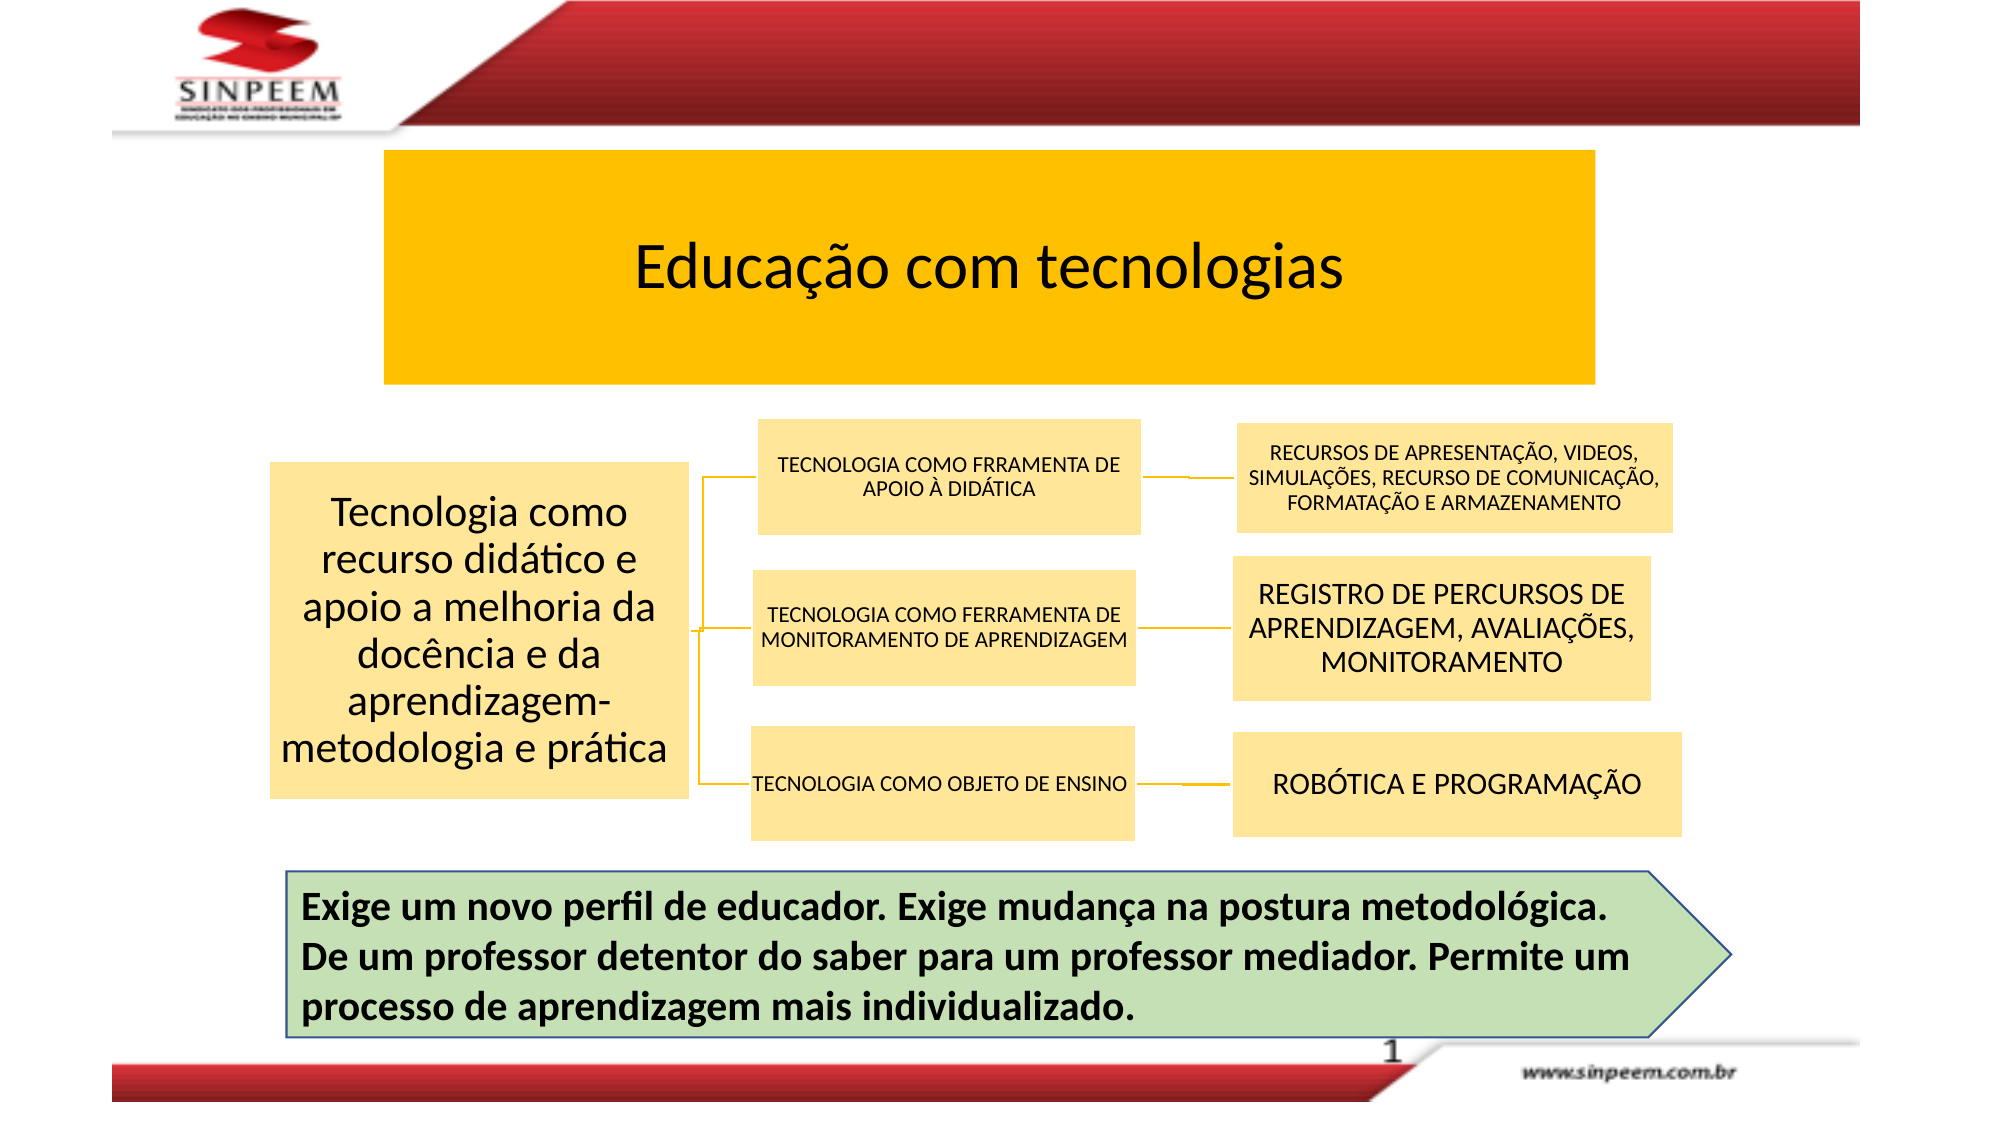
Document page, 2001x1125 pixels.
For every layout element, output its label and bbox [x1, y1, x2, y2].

picture [112, 0, 1860, 1102]
text_box [268, 280, 1732, 901]
